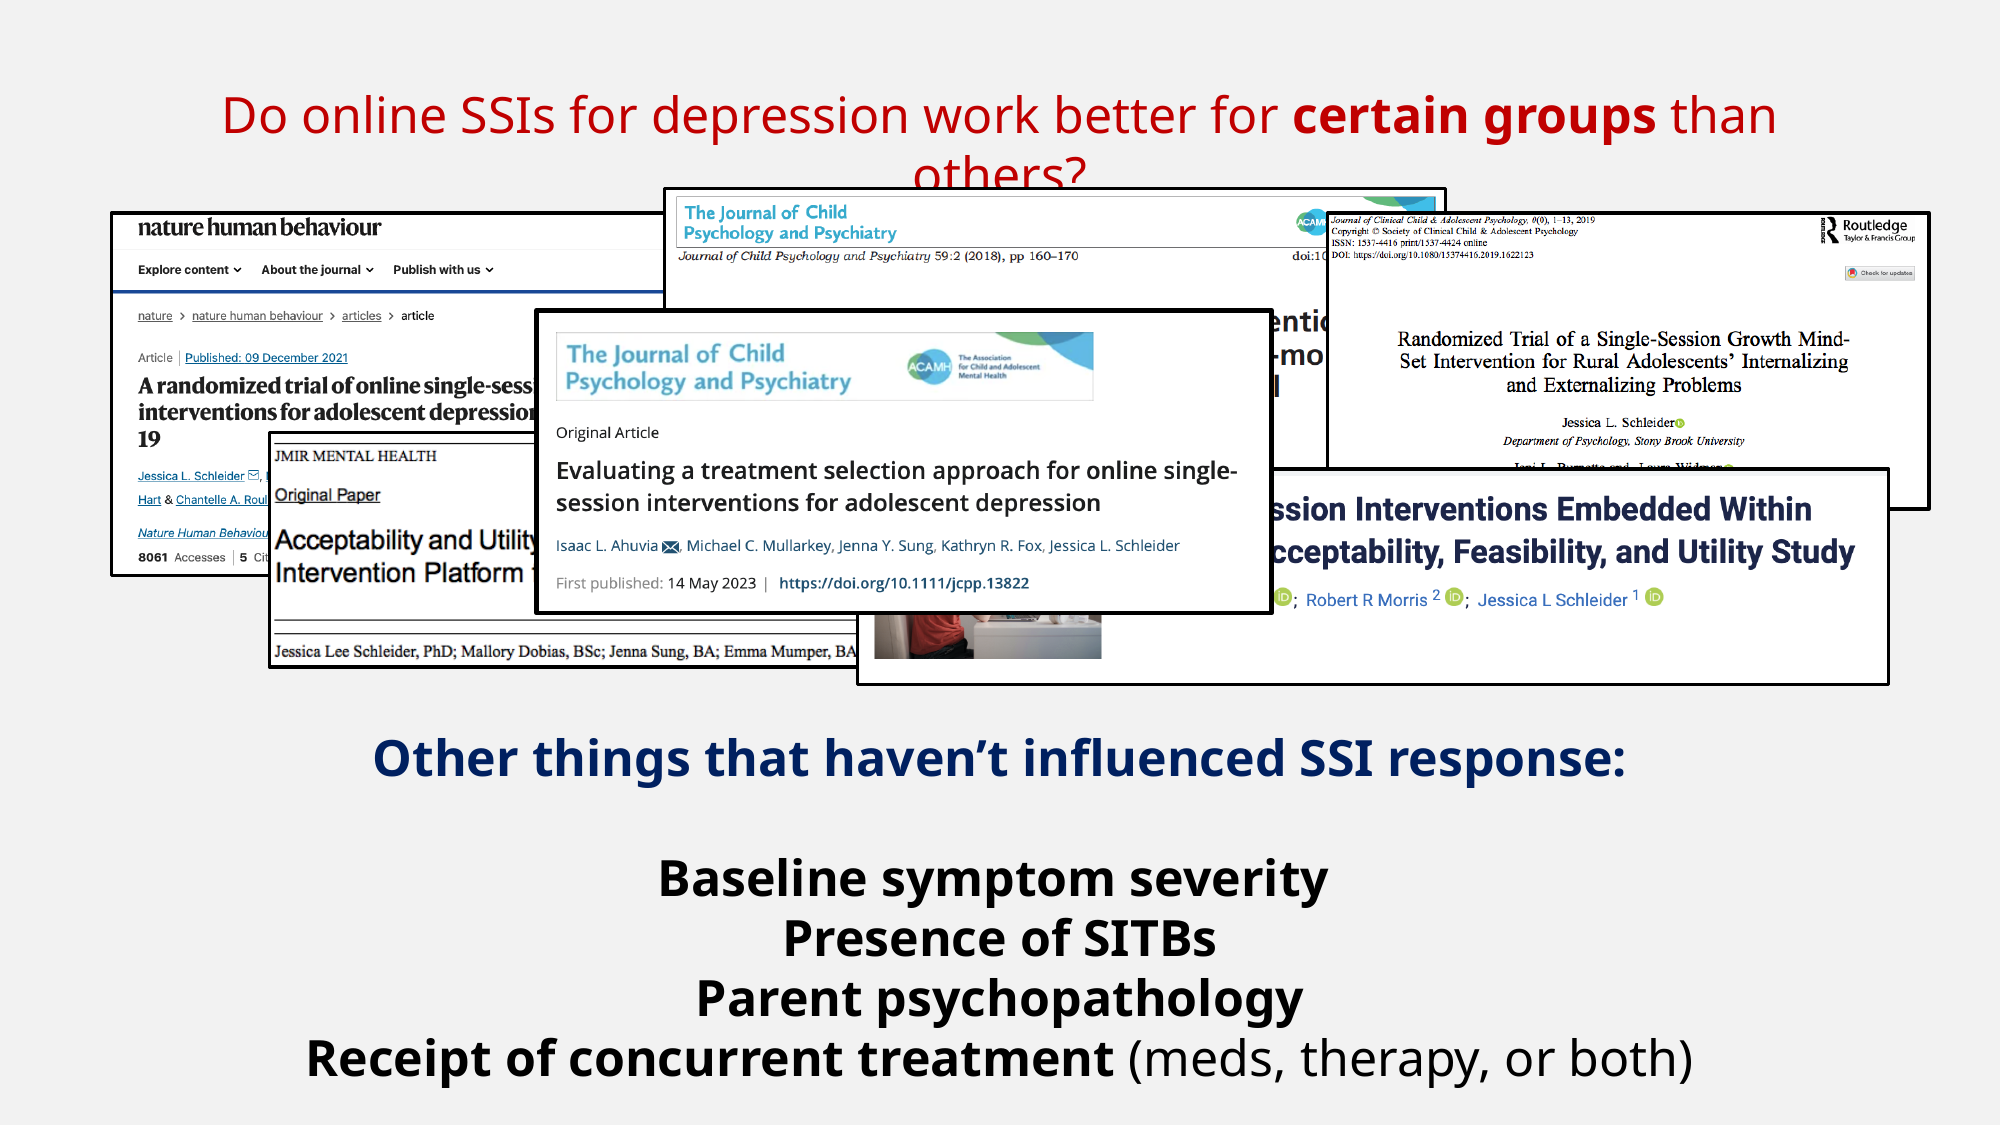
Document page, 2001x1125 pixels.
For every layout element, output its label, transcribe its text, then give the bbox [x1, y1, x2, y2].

picture [112, 189, 1928, 683]
text_box Do online SSIs for depression work better for certain groups than others? [147, 75, 1853, 211]
text_box Other things that haven’t influenced SSI response: Baseline symptom severity Presence of SITBs Parent psychopathology Receipt of concurrent treatment (meds, therapy, or both) [291, 718, 1709, 1094]
